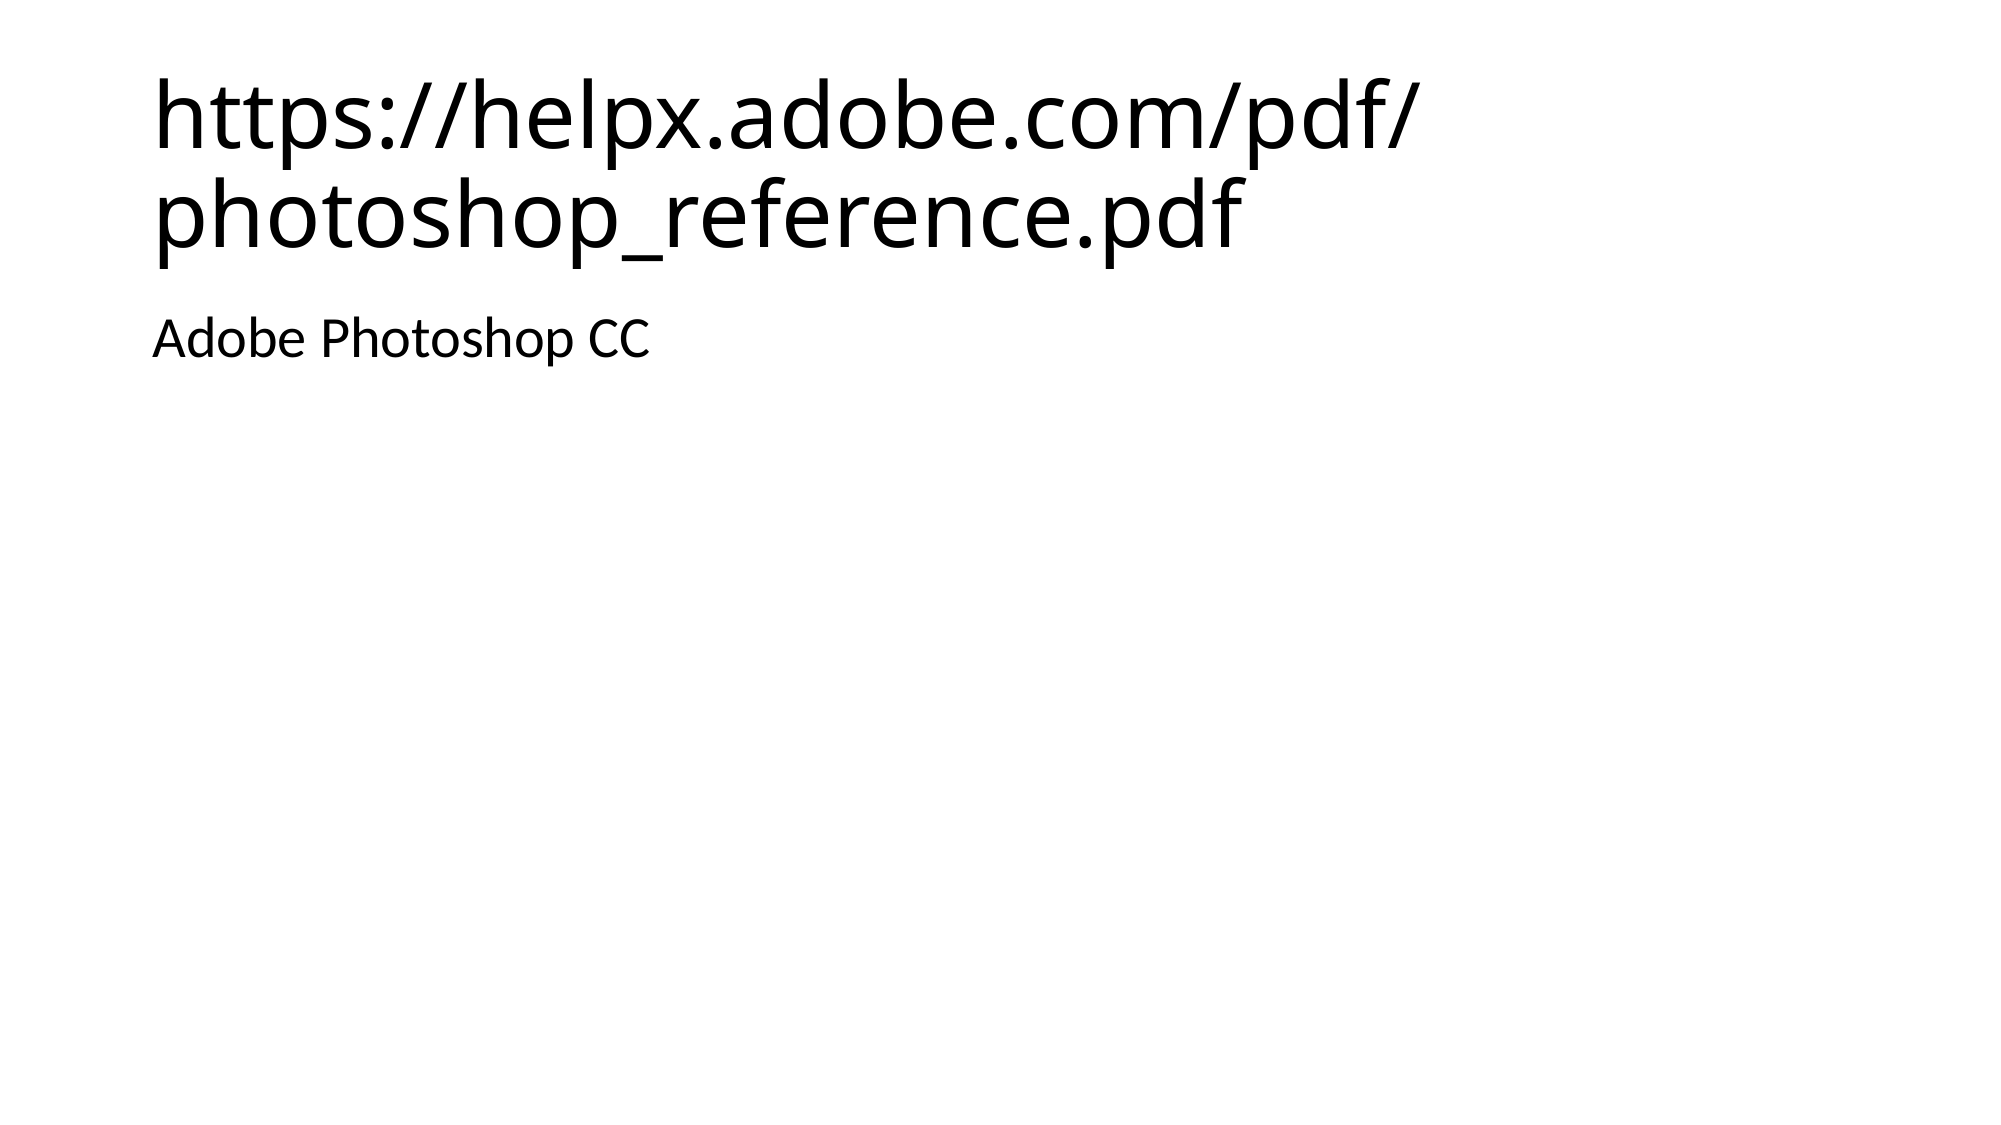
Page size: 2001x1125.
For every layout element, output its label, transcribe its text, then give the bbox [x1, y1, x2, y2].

list Adobe Photoshop CC [137, 299, 1863, 1014]
title https://helpx.adobe.com/pdf/photoshop_reference.pdf [137, 59, 1863, 278]
